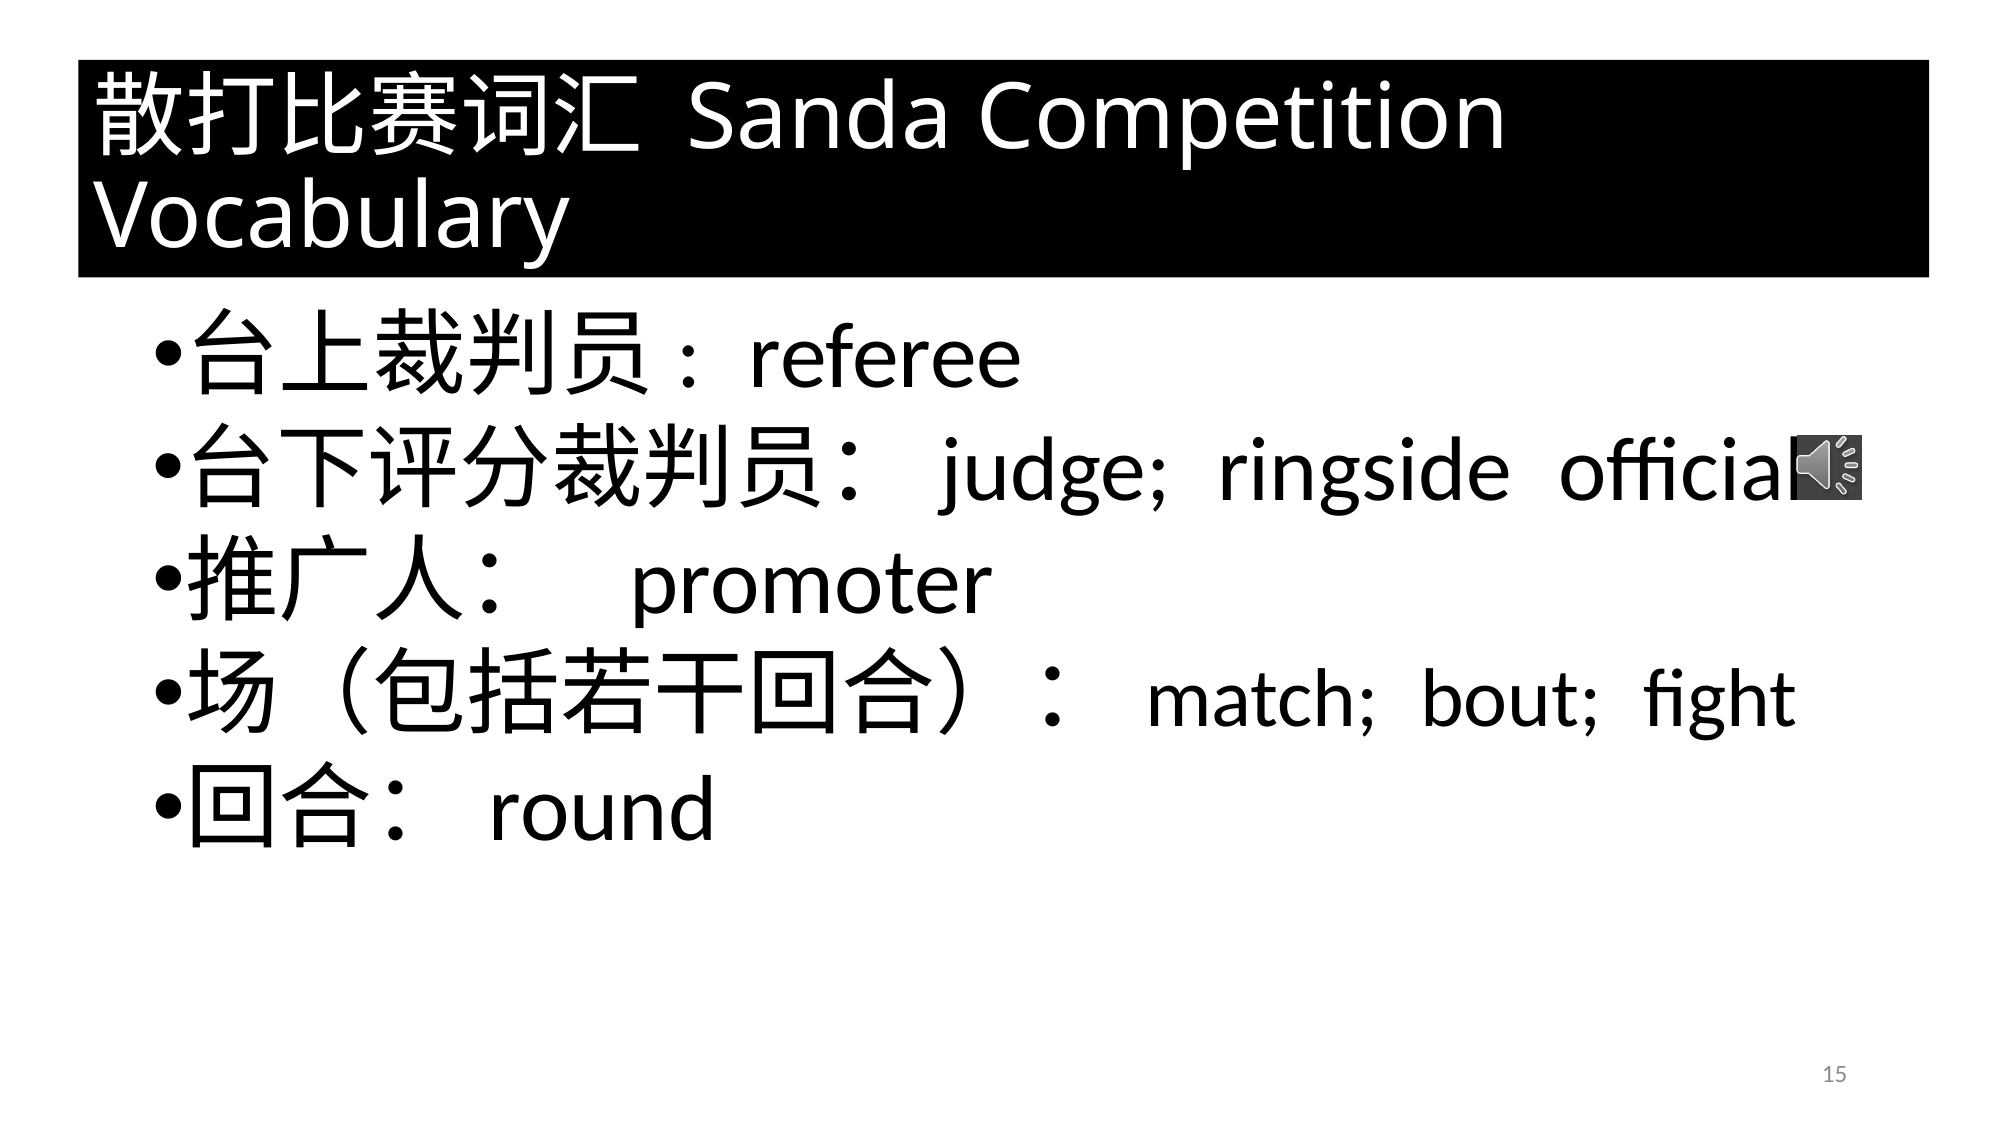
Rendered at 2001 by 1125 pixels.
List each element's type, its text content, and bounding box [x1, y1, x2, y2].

slide_number 15 [1412, 1042, 1863, 1103]
picture [1795, 433, 1863, 501]
title 散打比赛词汇 Sanda Competition Vocabulary [78, 59, 1930, 278]
list 台上裁判员: referee 台下评分裁判员：judge; ringside official 推广人： promoter 场（包括若干回合）：match; bout; fight 回合：round [137, 299, 1863, 1014]
